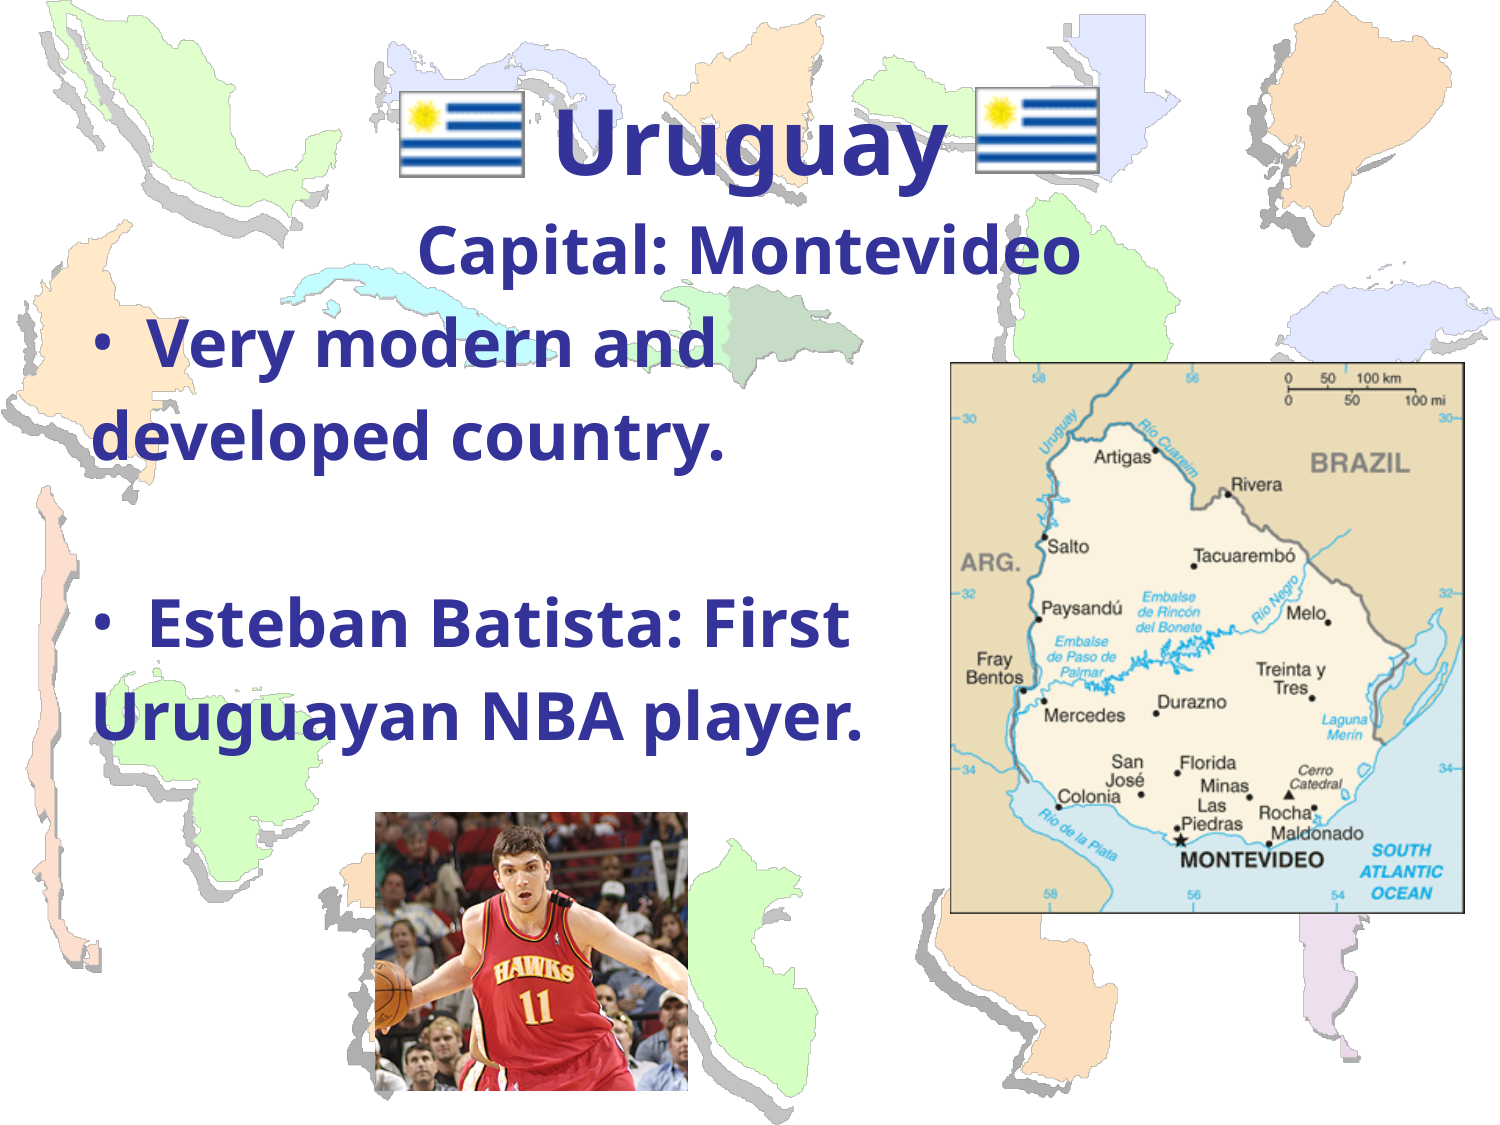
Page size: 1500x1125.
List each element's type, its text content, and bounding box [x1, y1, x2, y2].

title Uruguay [75, 45, 1425, 200]
picture [0, 0, 1500, 1125]
list Capital: Montevideo Very modern and developed country. Esteban Batista: First Uruguayan NBA player. [75, 200, 1425, 1005]
